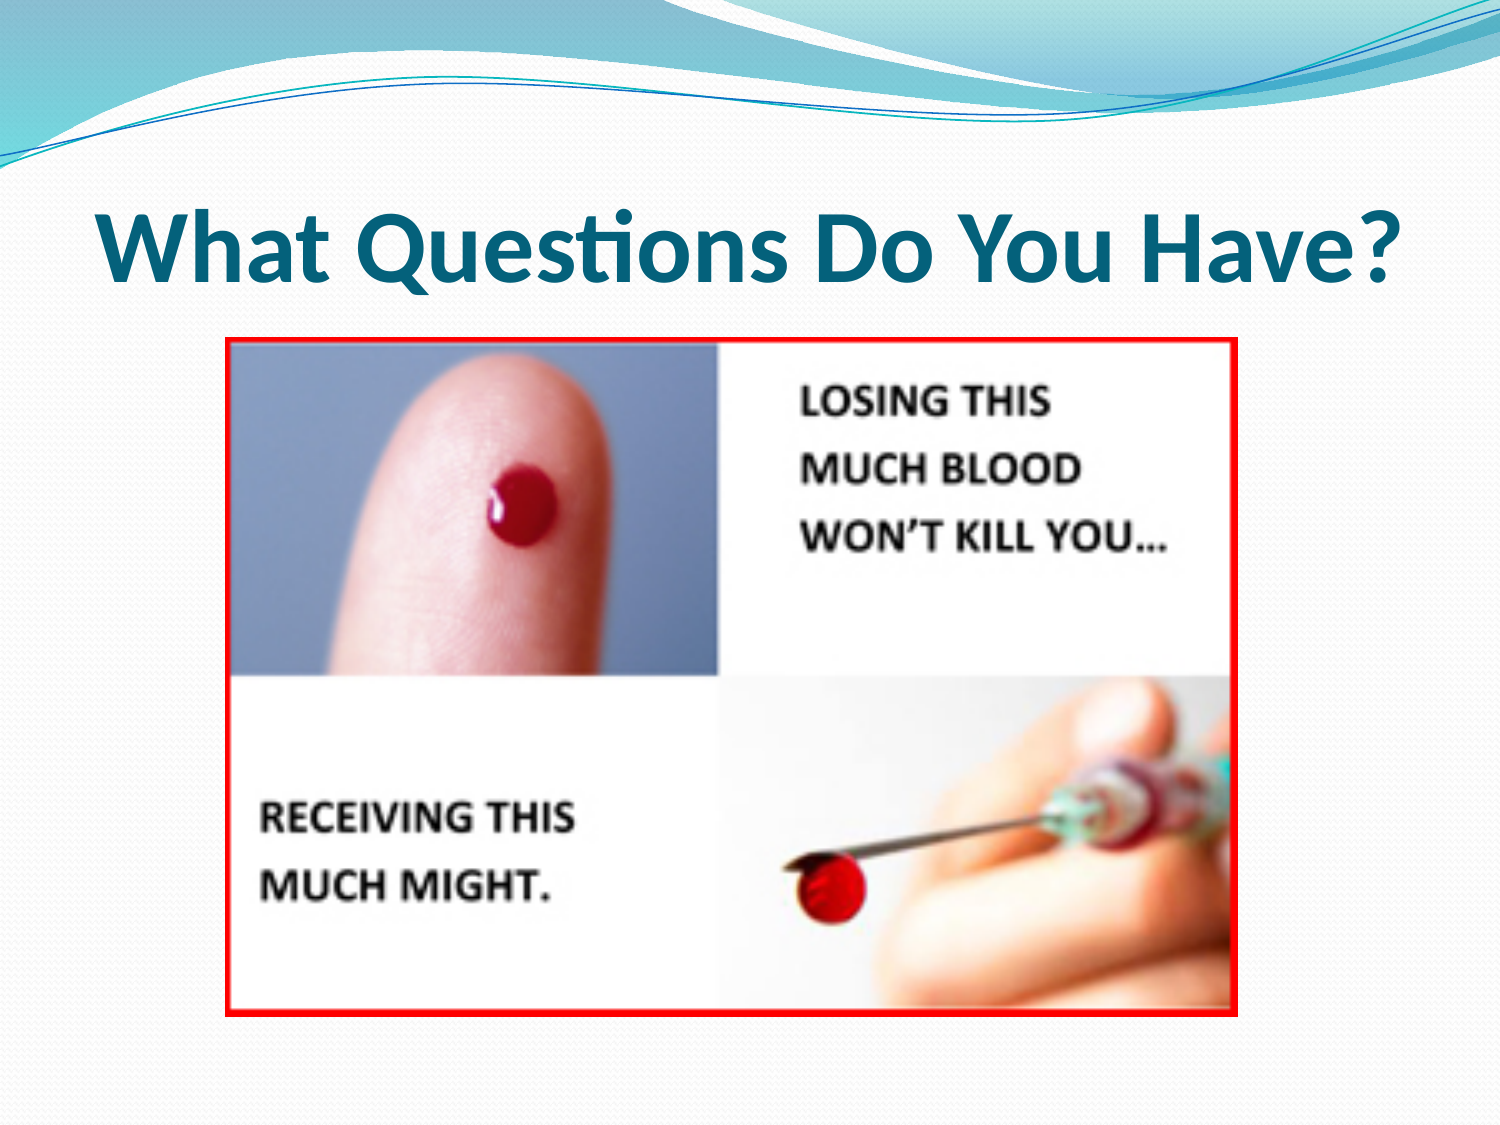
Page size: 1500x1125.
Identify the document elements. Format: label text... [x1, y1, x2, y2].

title What Questions Do You Have? [75, 115, 1425, 303]
picture [224, 337, 1238, 1018]
